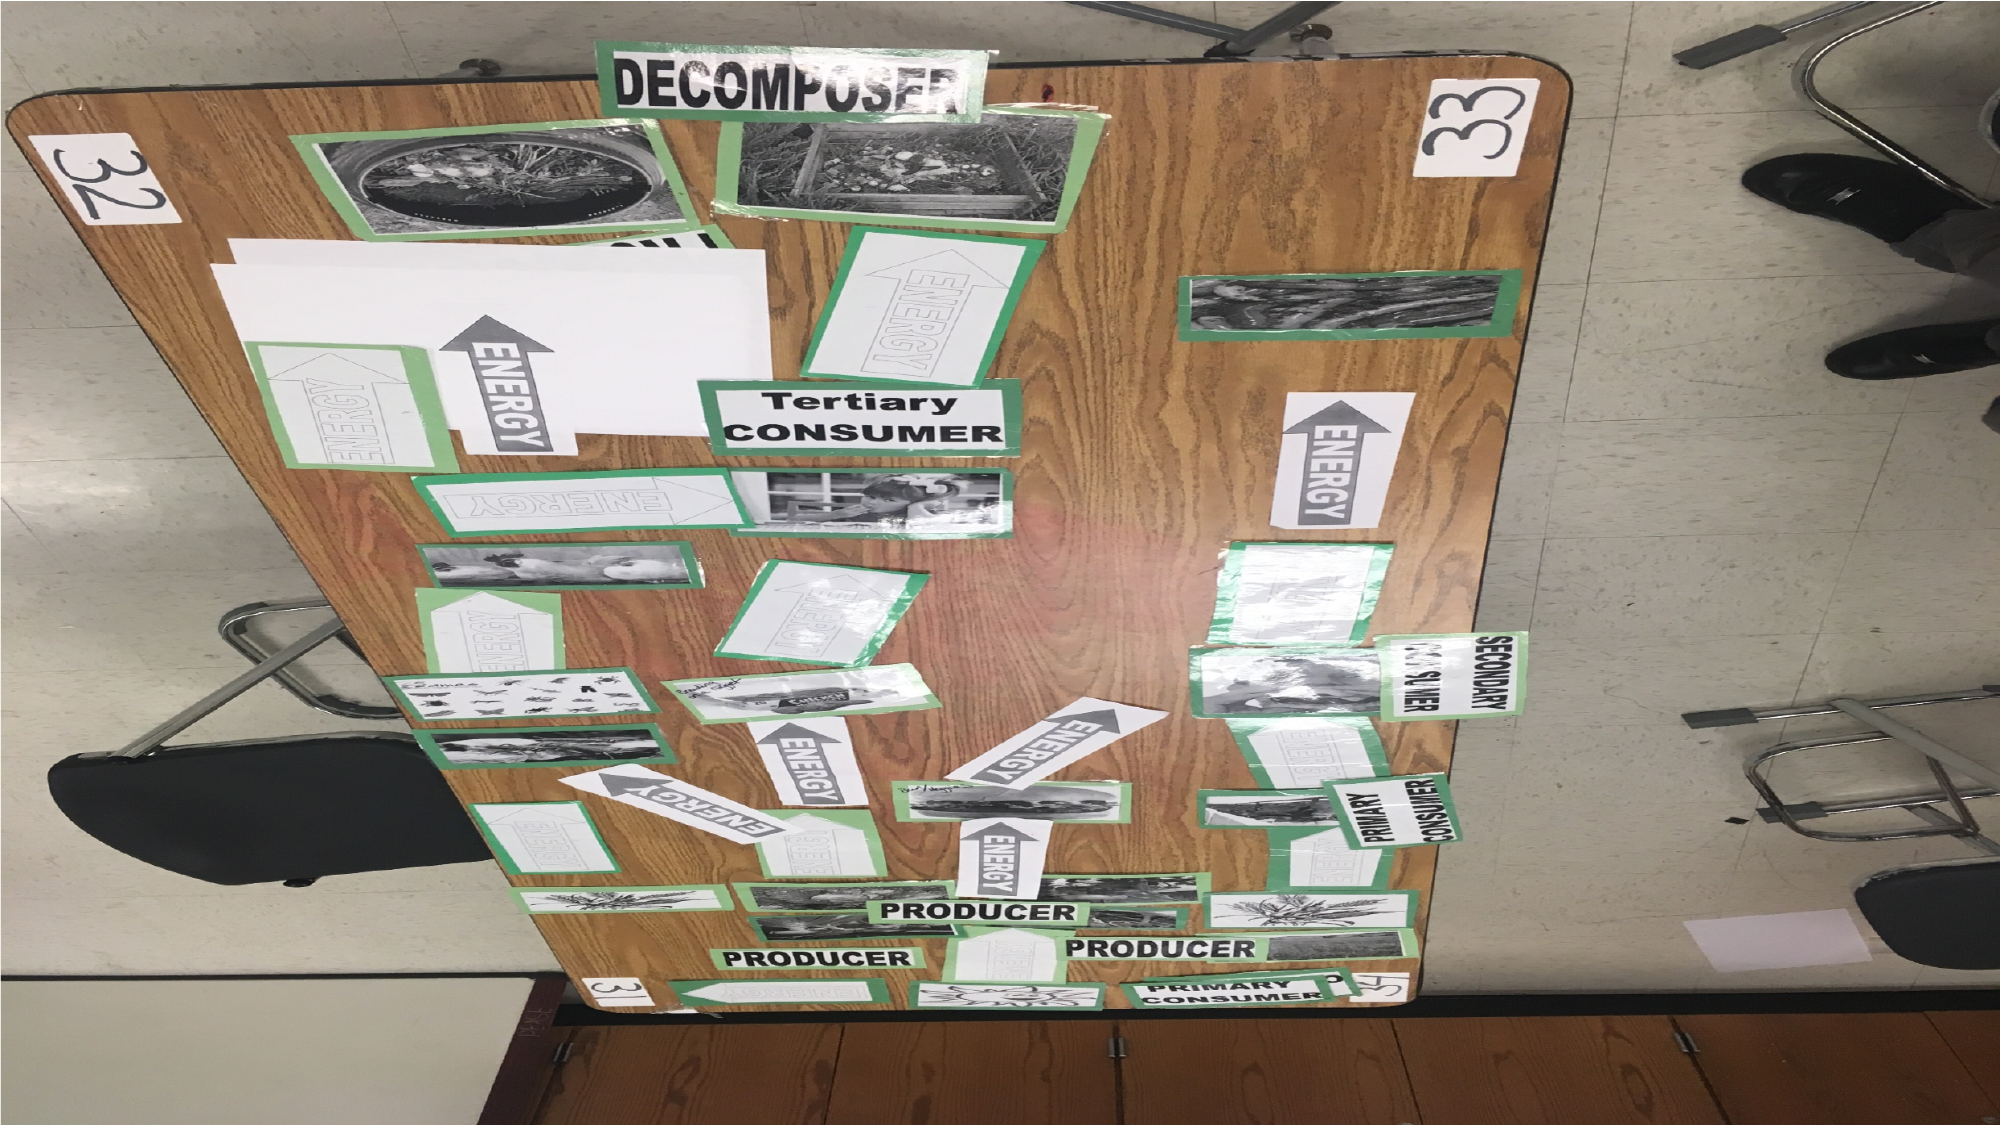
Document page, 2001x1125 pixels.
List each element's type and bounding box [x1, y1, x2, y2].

list [433, 0, 1567, 1125]
picture [3, 2, 433, 1125]
picture [1567, 2, 1998, 1125]
